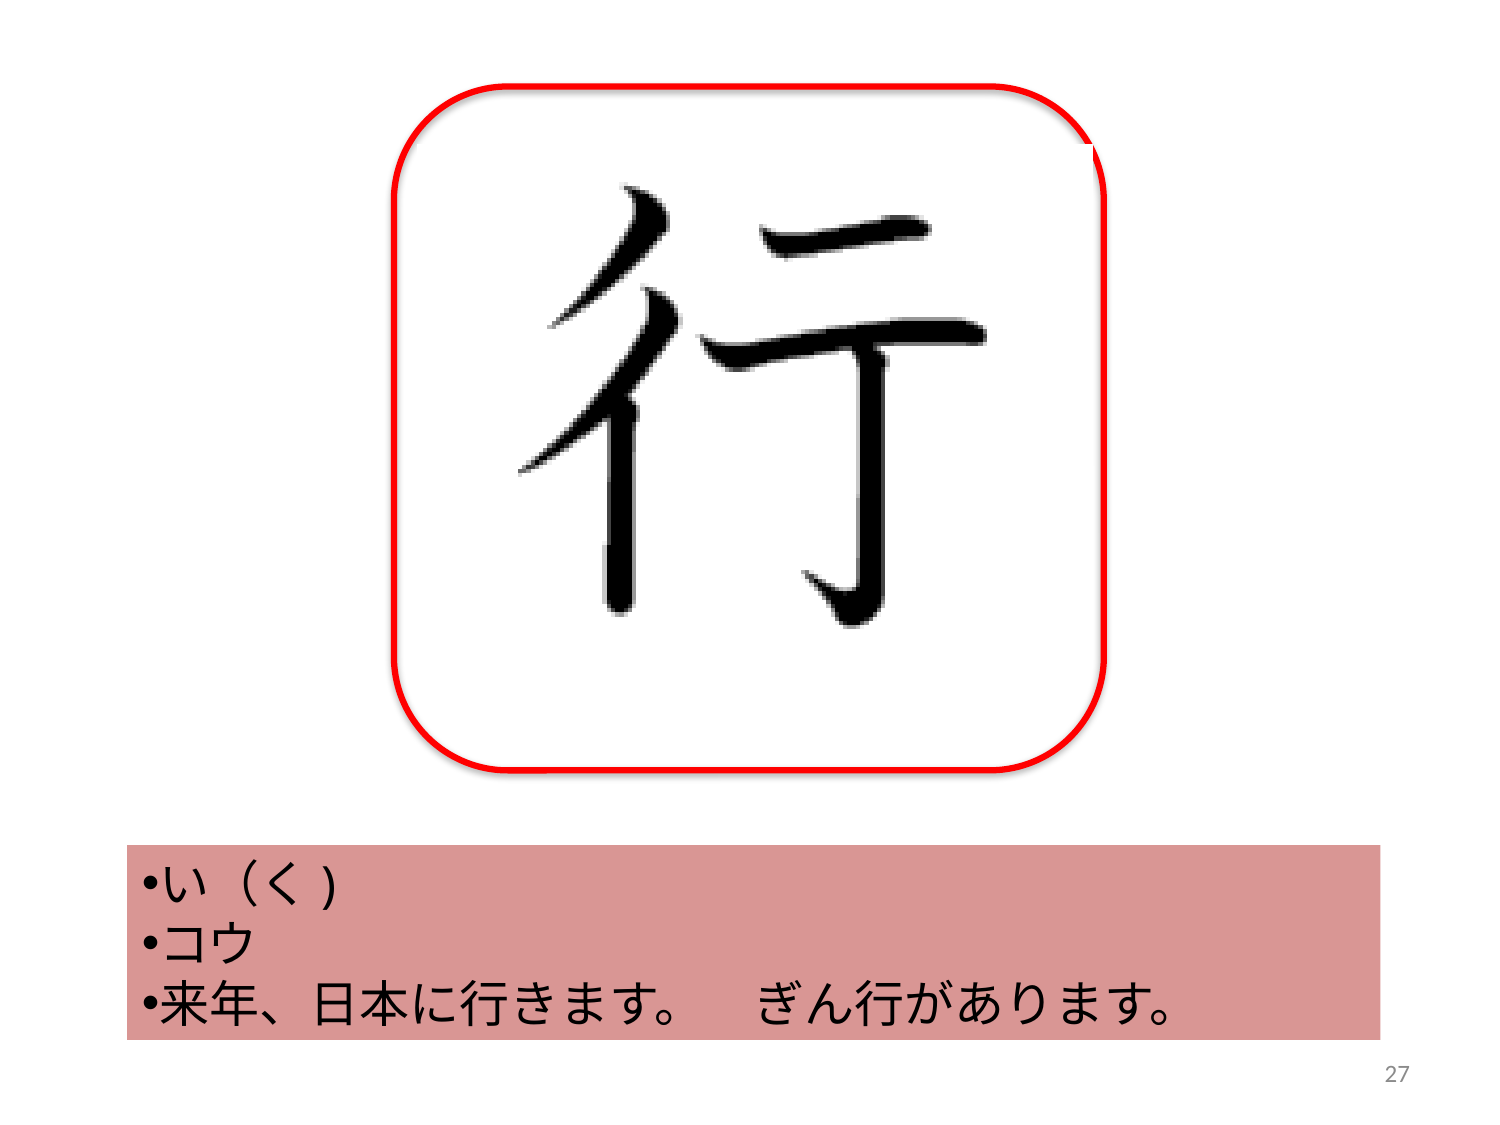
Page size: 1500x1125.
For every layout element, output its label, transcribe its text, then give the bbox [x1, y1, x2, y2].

slide_number 27 [1074, 1042, 1425, 1103]
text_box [416, 143, 1094, 652]
text_box い（く) コウ 来年、日本に行きます。 ぎん行があります。 [127, 845, 1381, 1040]
text_box [393, 85, 1105, 772]
